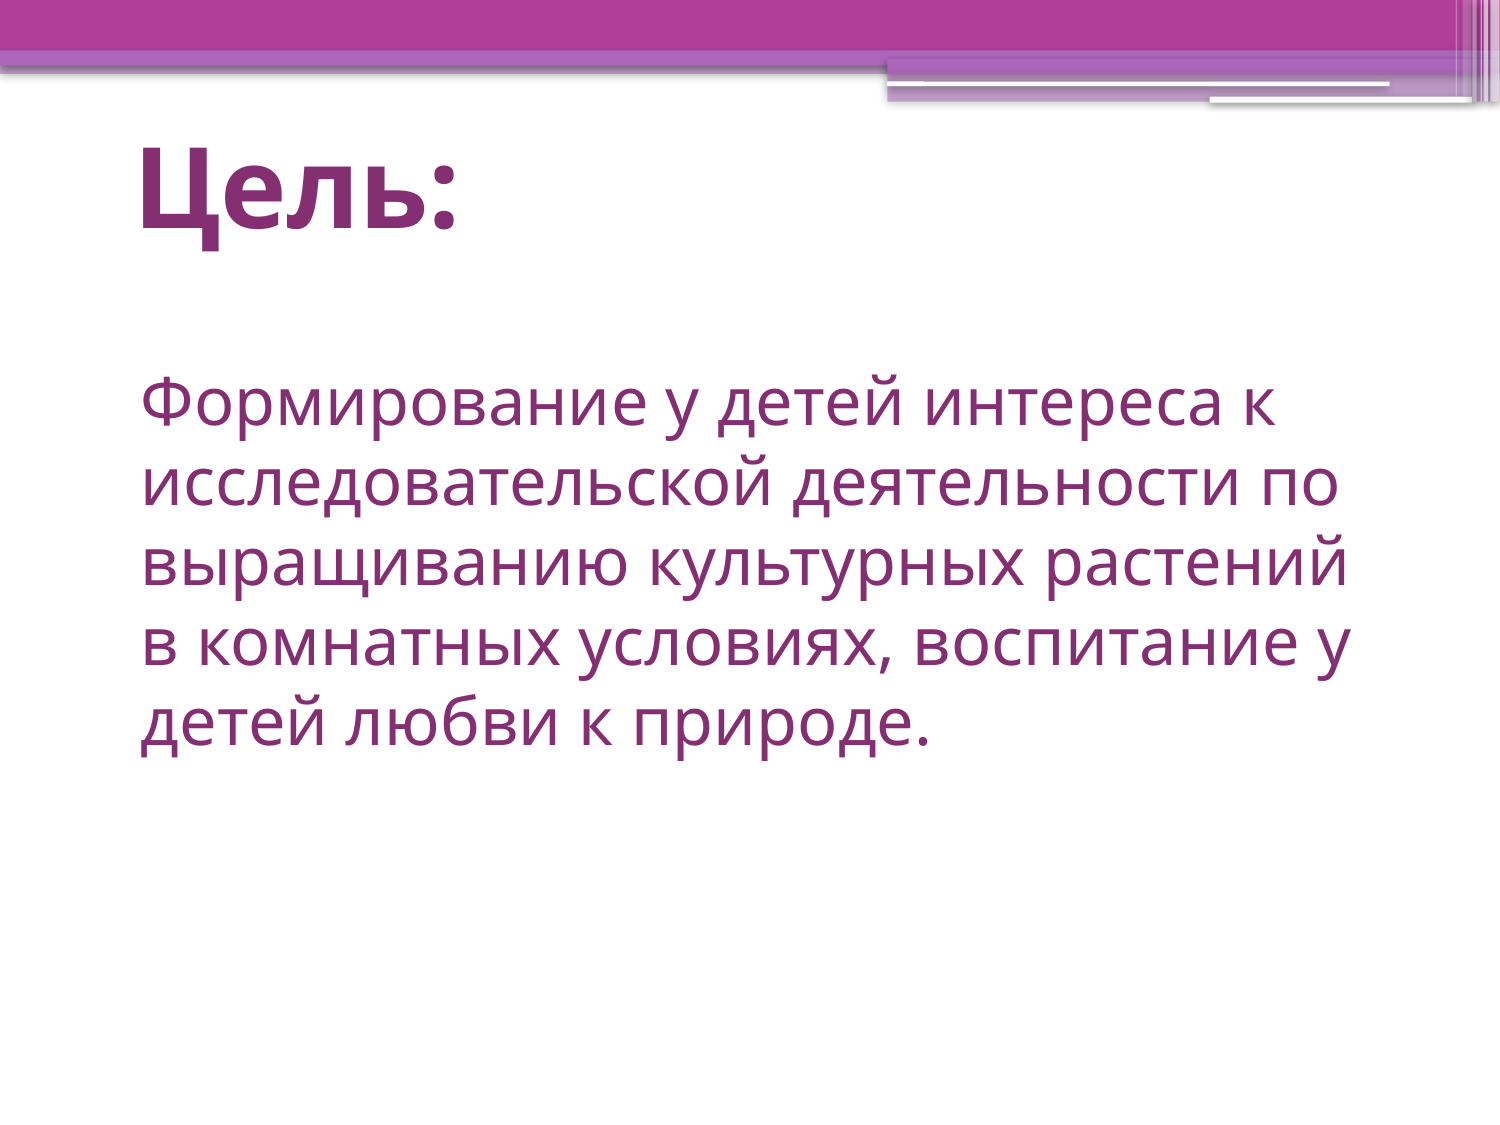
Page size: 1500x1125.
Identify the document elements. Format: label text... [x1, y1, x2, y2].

list Формирование у детей интереса к исследовательской деятельности по выращиванию культурных растений в комнатных условиях, воспитание у детей любви к природе. [118, 351, 1394, 985]
title Цель: [118, 175, 1394, 351]
